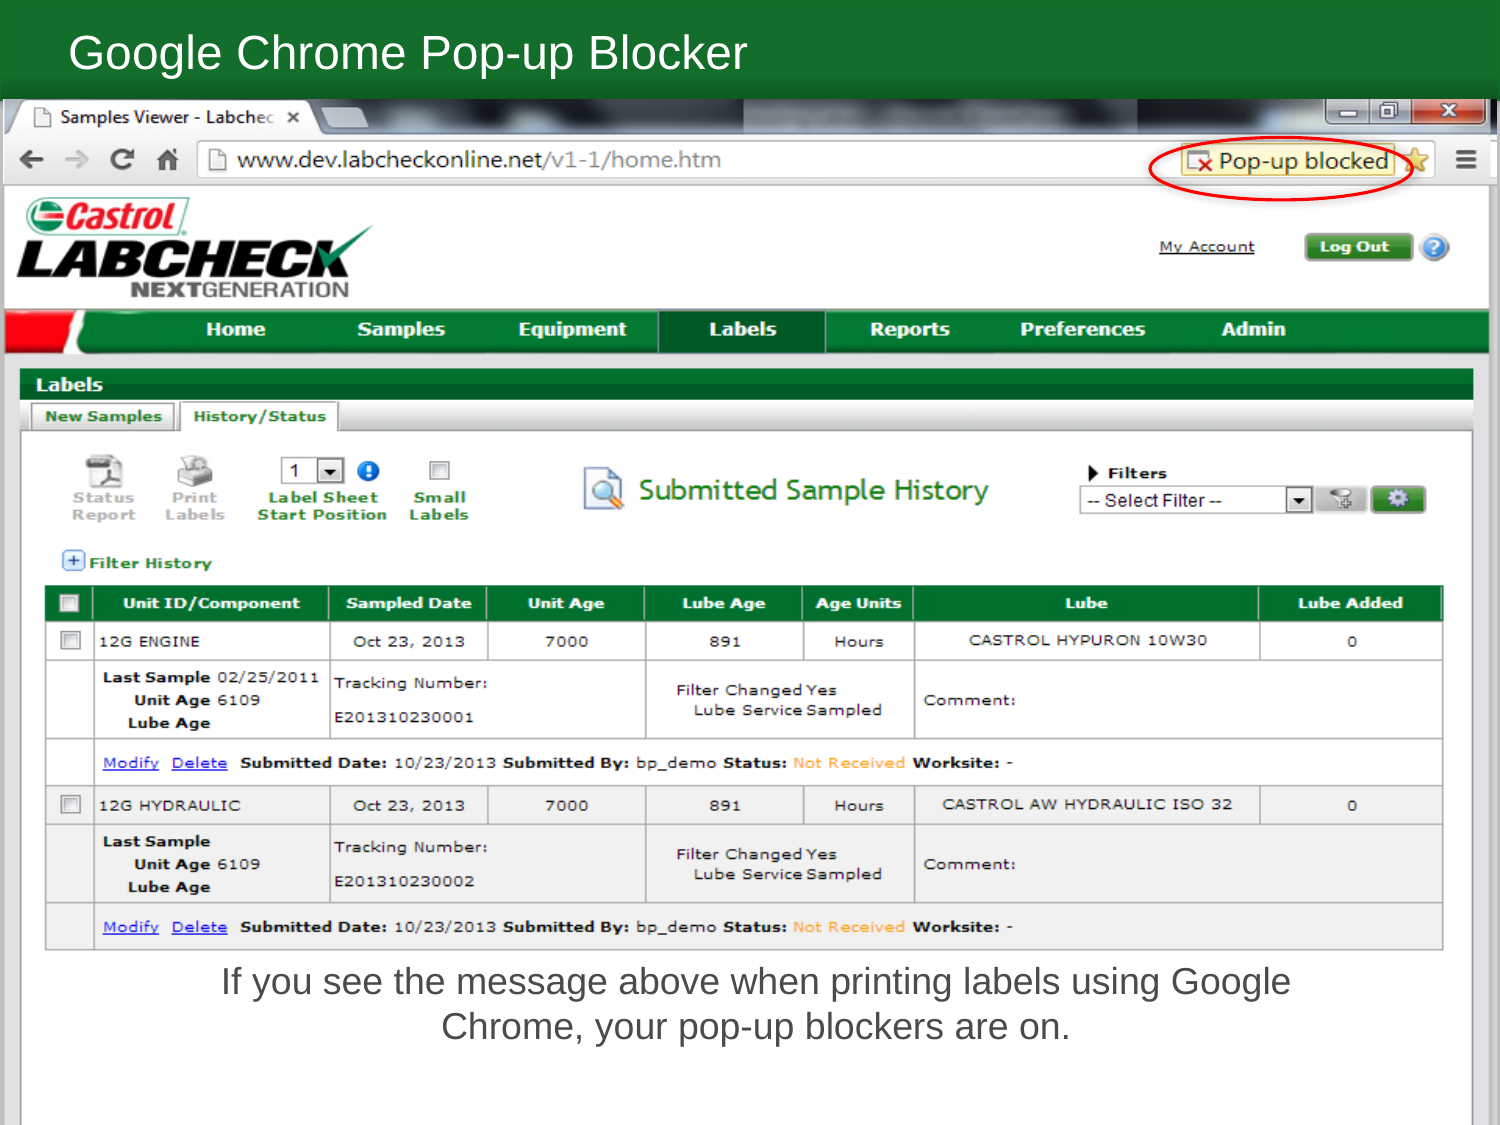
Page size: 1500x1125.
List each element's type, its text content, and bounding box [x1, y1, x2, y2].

picture [2, 99, 1498, 1125]
title Google Chrome Pop-up Blocker [53, 24, 1379, 87]
